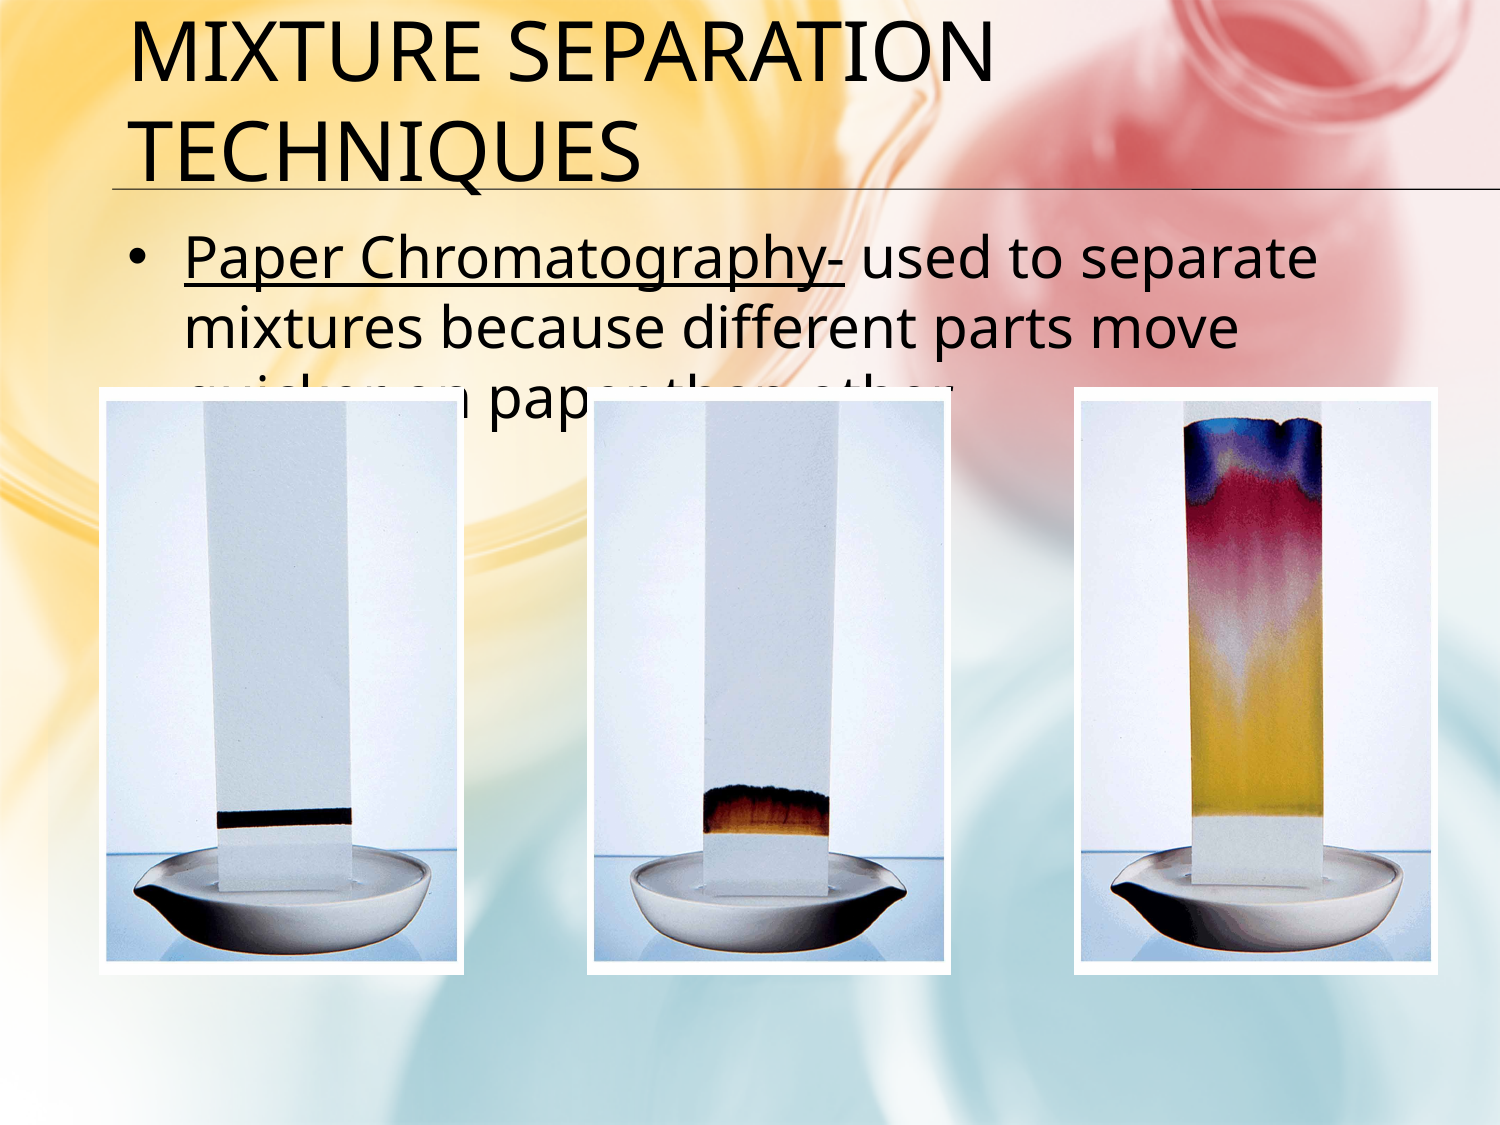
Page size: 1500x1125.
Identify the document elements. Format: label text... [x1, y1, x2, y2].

picture [1074, 387, 1438, 975]
picture [99, 387, 464, 975]
picture [587, 387, 951, 975]
list Paper Chromatography- used to separate mixtures because different parts move quicker on paper than other [112, 212, 1425, 1005]
title Mixture separation Techniques [112, 23, 1425, 206]
